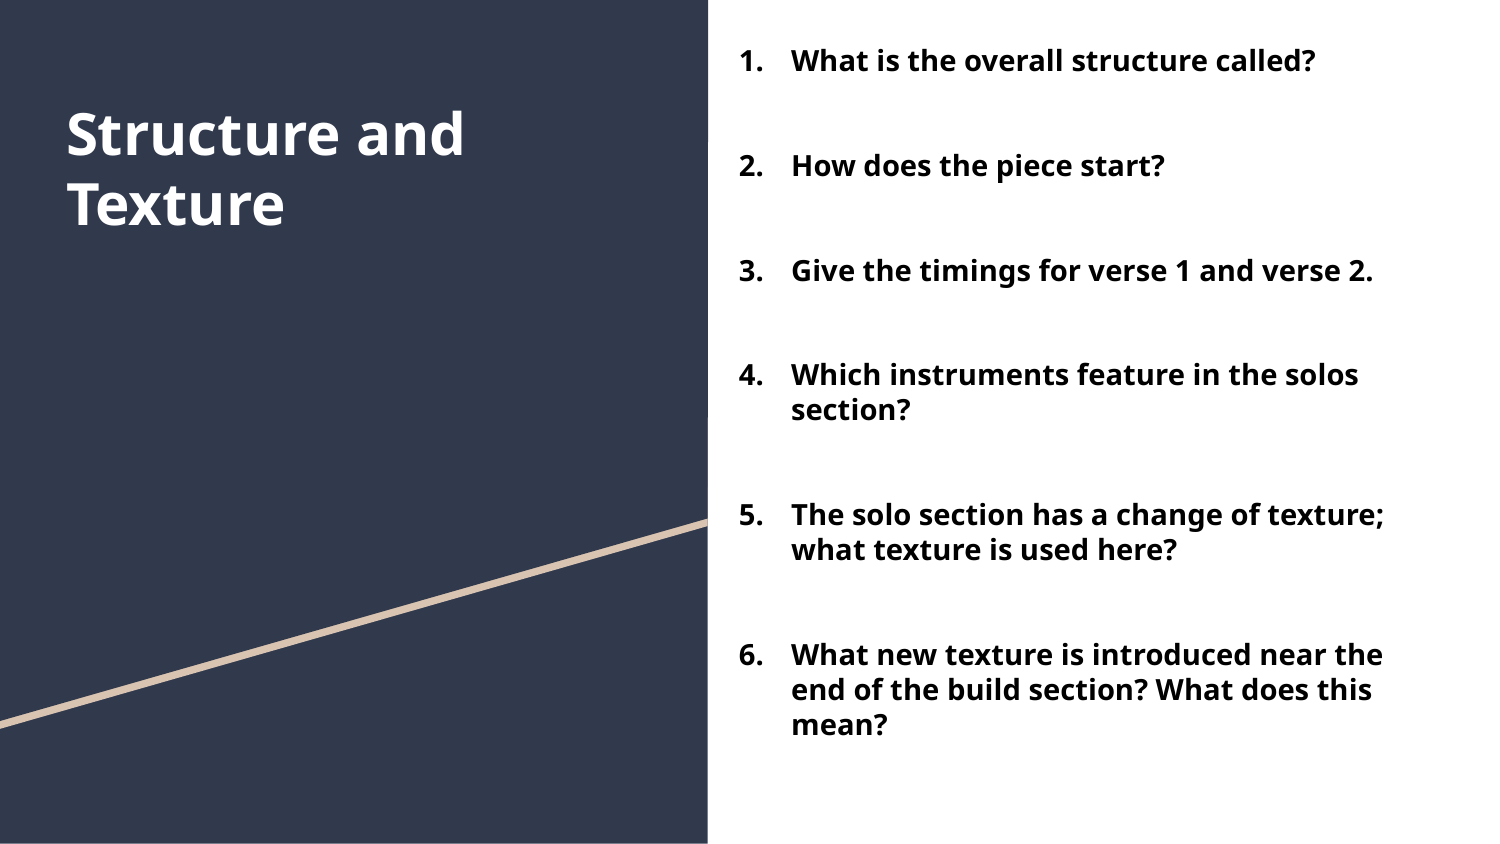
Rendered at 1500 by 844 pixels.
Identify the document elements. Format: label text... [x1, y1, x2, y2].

title Structure and Texture [51, 82, 660, 494]
list What is the overall structure called? How does the piece start? Give the timings for verse 1 and verse 2. Which instruments feature in the solos section? The solo section has a change of texture; what texture is used here? What new texture is introduced near the end of the build section? What does this mean? [700, 27, 1446, 755]
